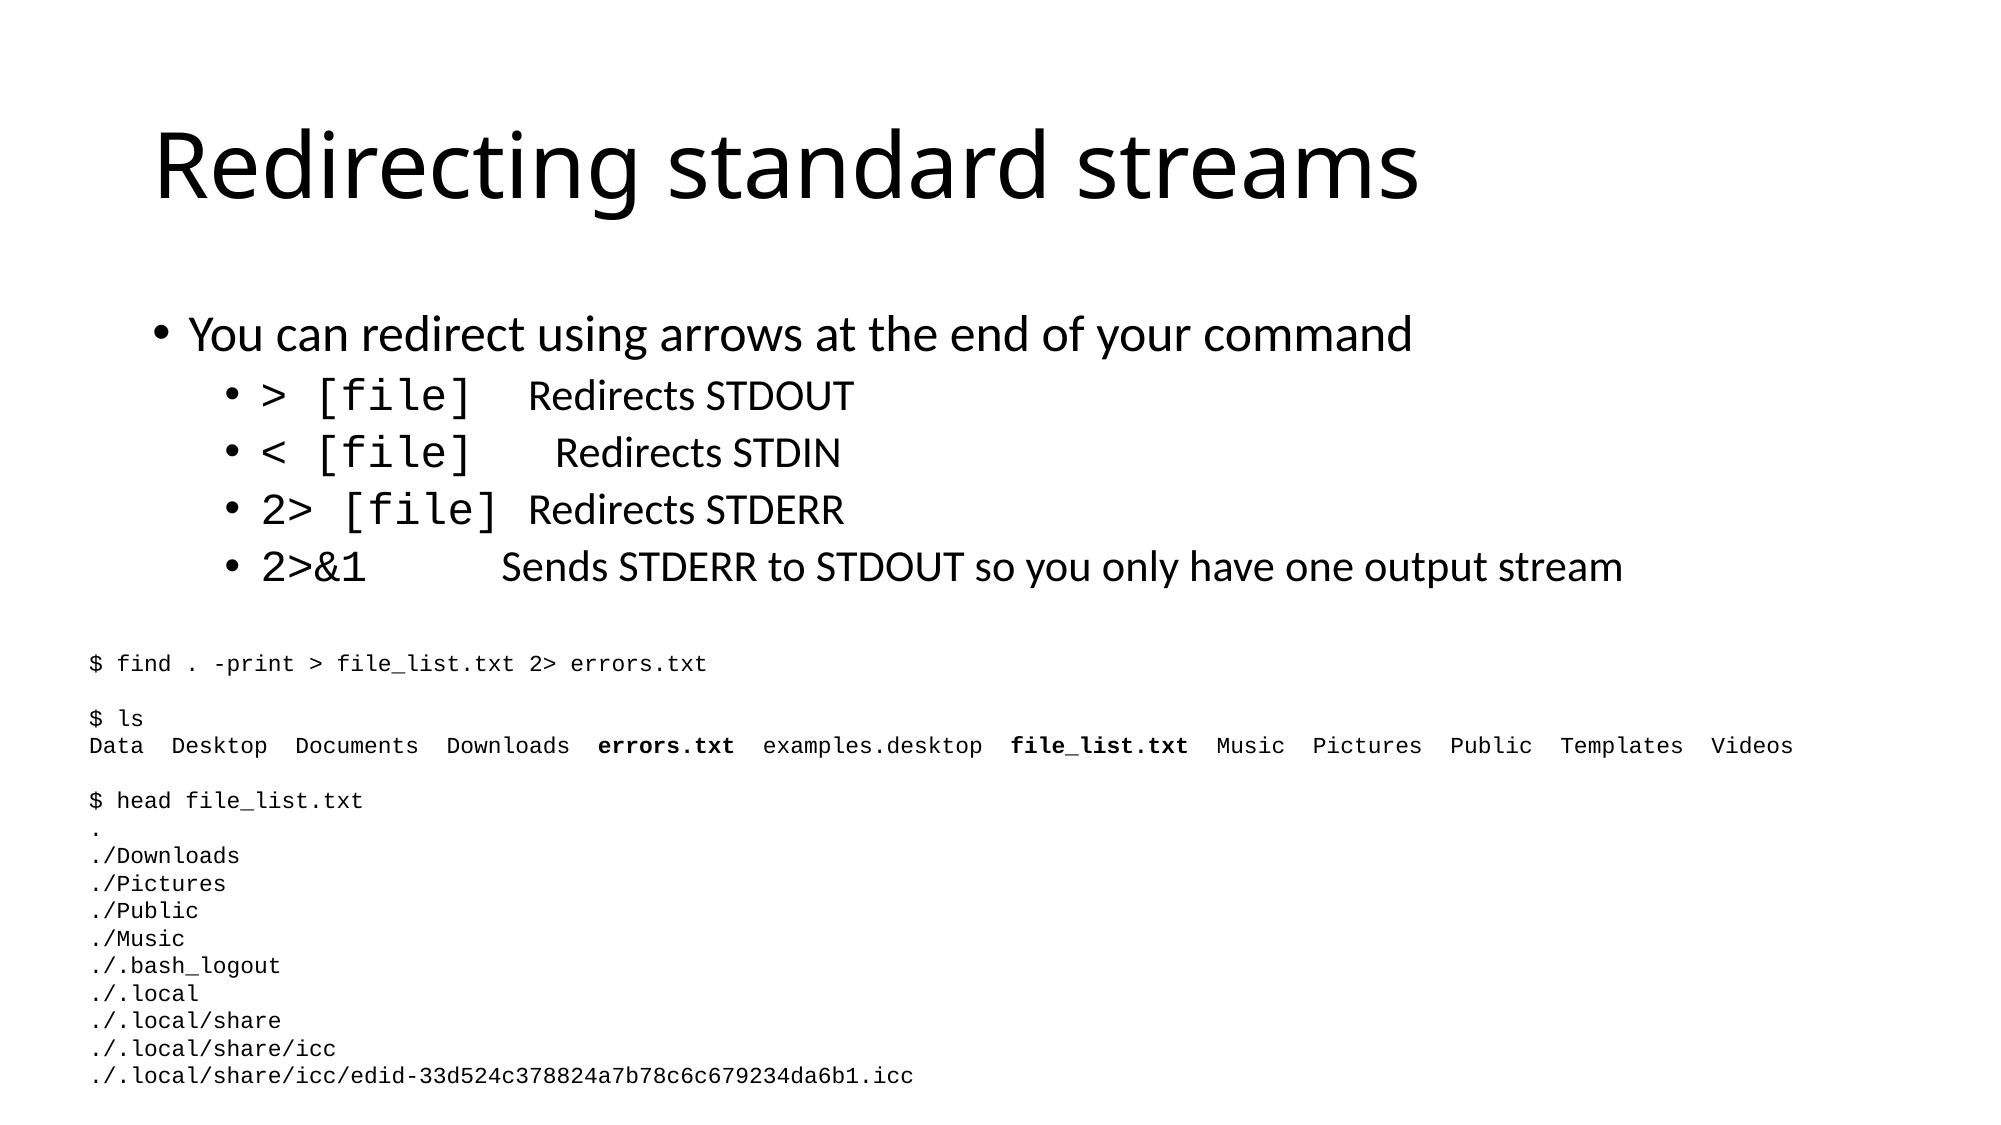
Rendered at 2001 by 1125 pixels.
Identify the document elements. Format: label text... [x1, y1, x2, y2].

list You can redirect using arrows at the end of your command > [file] Redirects STDOUT < [file] Redirects STDIN 2> [file] Redirects STDERR 2>&1 Sends STDERR to STDOUT so you only have one output stream [137, 299, 1863, 602]
text_box $ find . -print > file_list.txt 2> errors.txt $ ls Data Desktop Documents Downloads errors.txt examples.desktop file_list.txt Music Pictures Public Templates Videos $ head file_list.txt . ./Downloads ./Pictures ./Public ./Music ./.bash_logout ./.local ./.local/share ./.local/share/icc ./.local/share/icc/edid-33d524c378824a7b78c6c679234da6b1.icc [74, 641, 1973, 1096]
title Redirecting standard streams [137, 59, 1863, 278]
